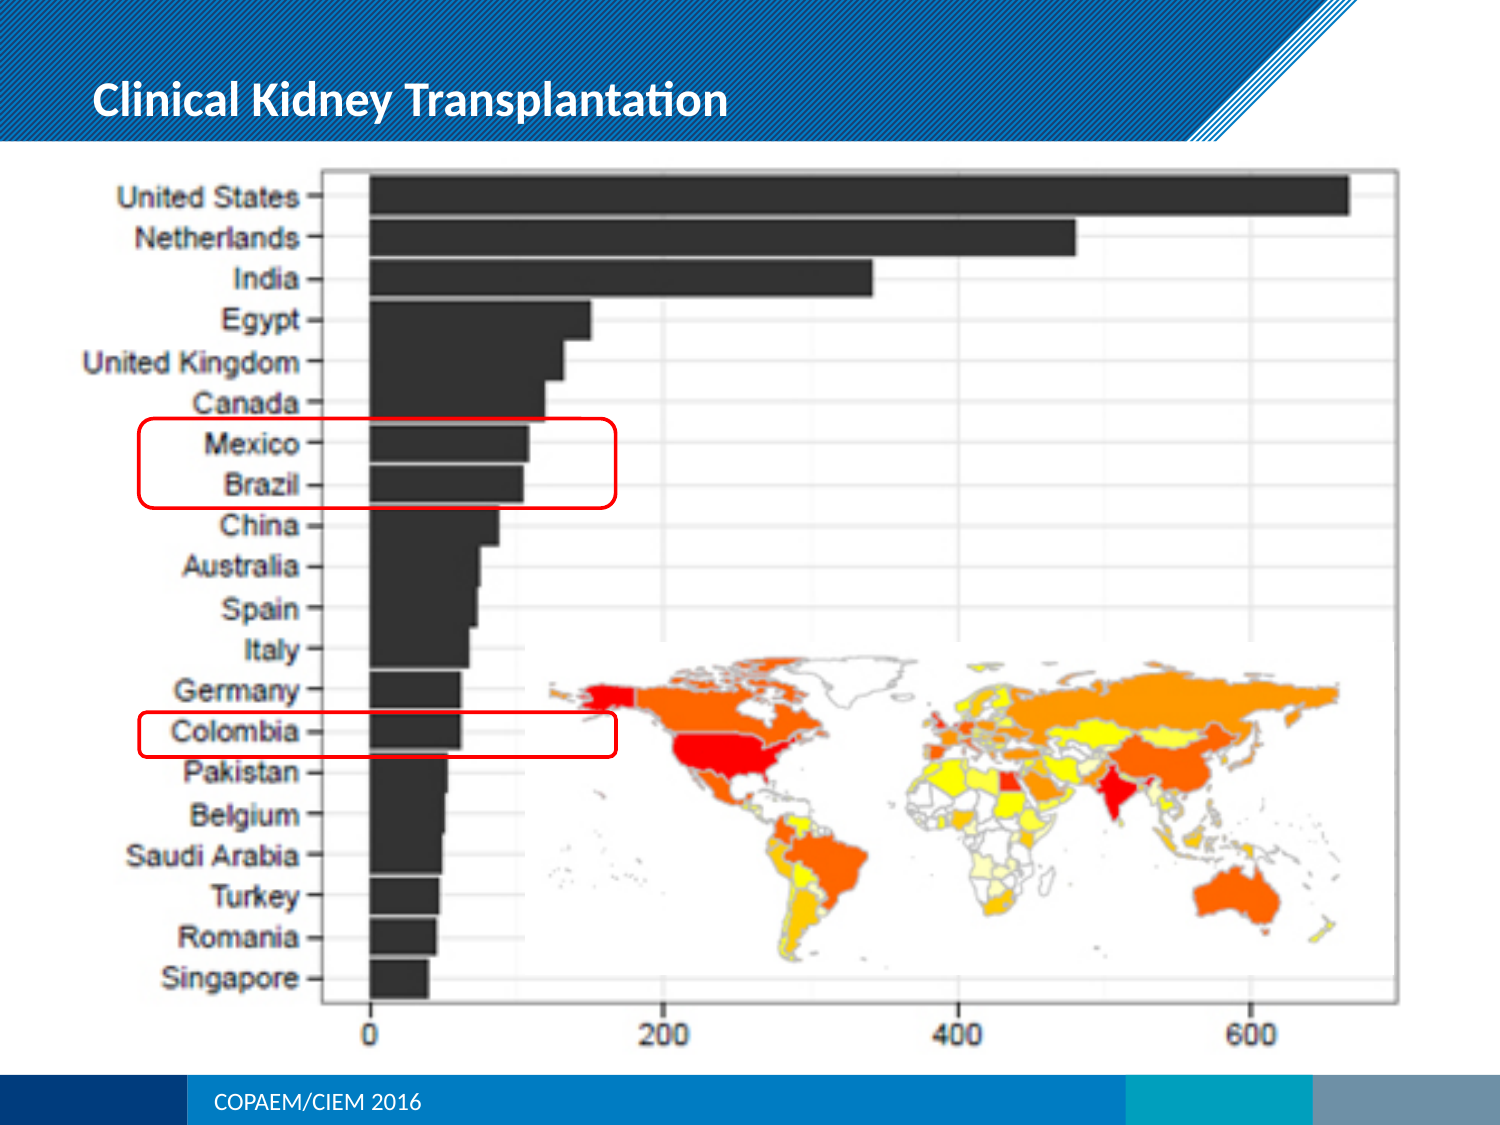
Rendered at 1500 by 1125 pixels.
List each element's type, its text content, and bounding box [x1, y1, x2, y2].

picture [0, 0, 1500, 1074]
title Clinical Kidney Transplantation [92, 0, 1164, 141]
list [42, 157, 1438, 1067]
footer COPAEM/CIEM 2016 [214, 1074, 987, 1125]
